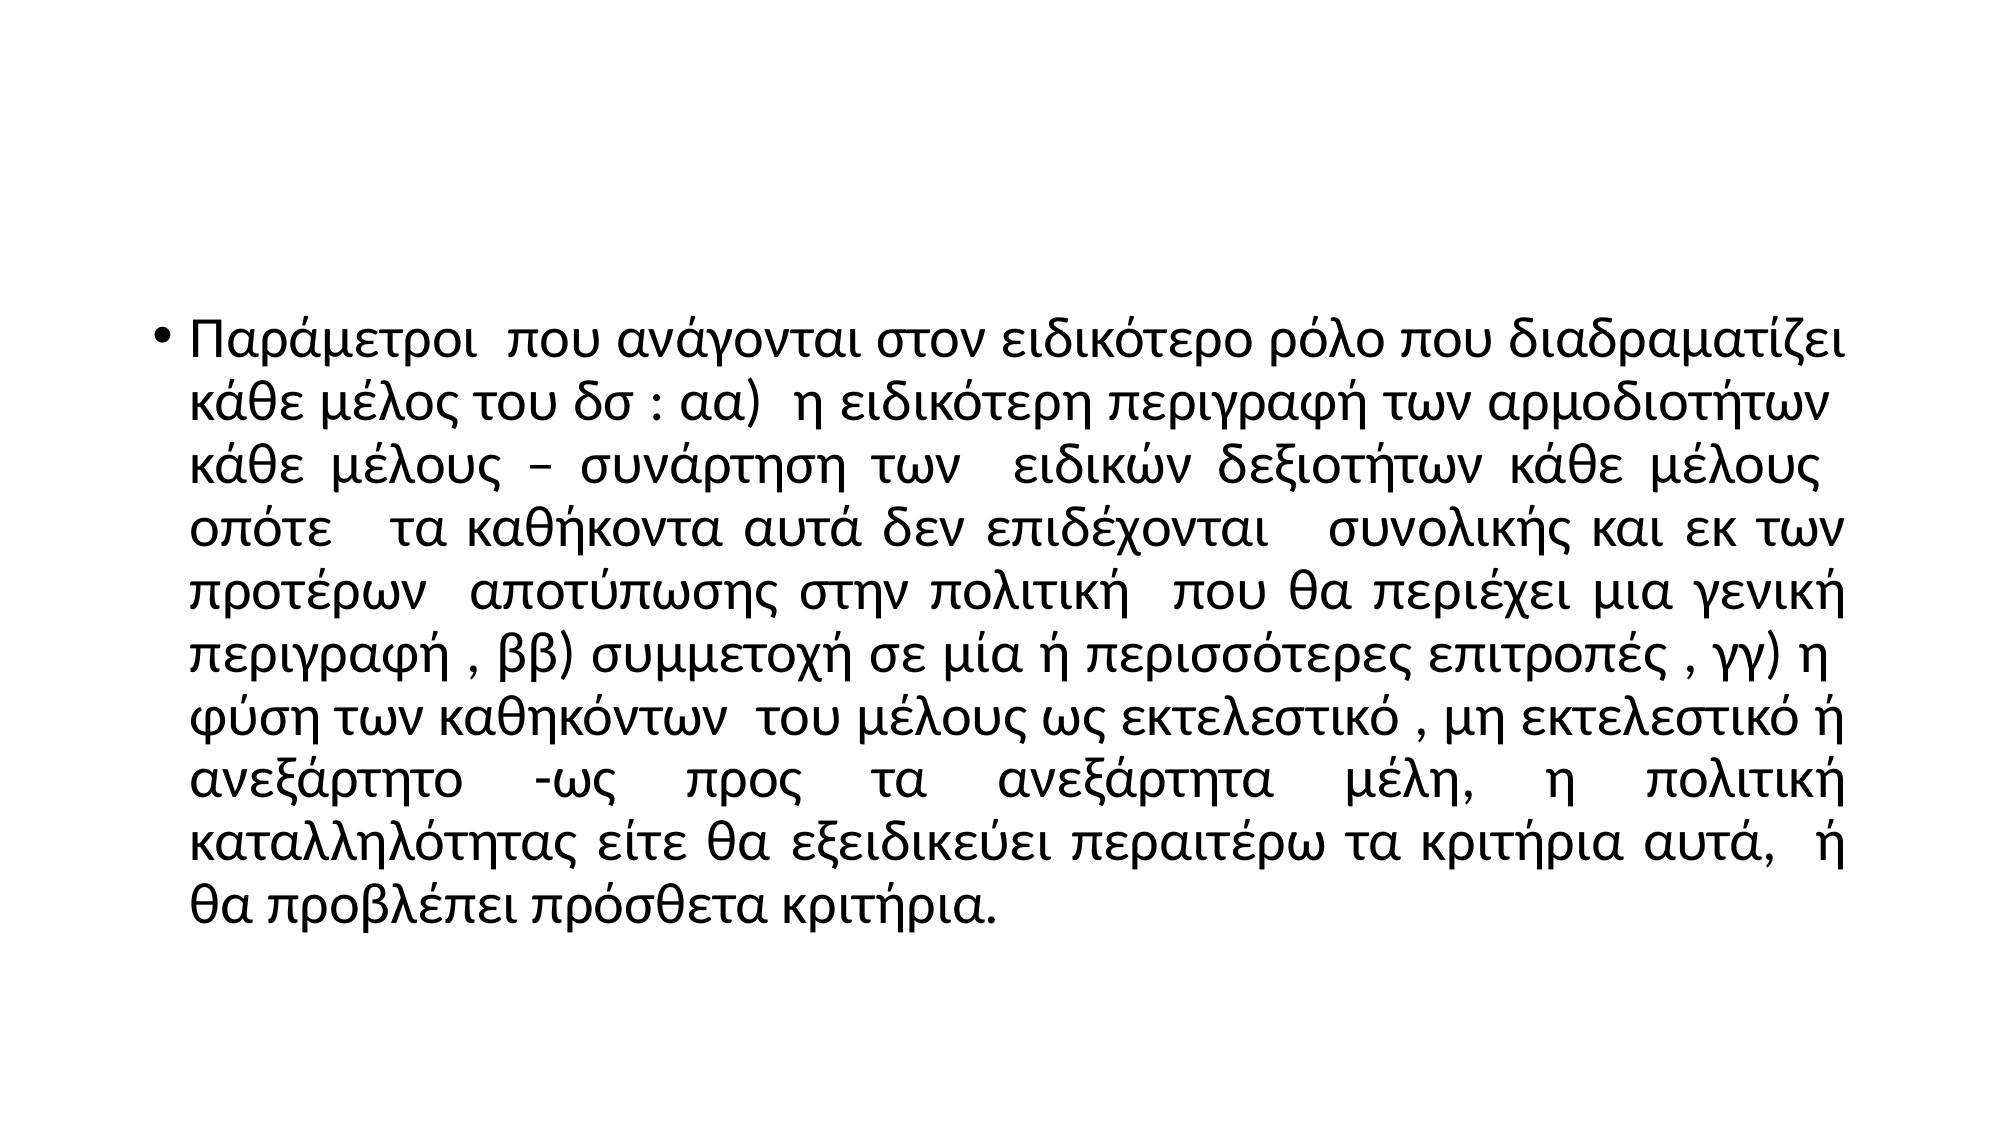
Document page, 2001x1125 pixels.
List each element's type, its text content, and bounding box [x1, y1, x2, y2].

list Παράμετροι που ανάγονται στον ειδικότερο ρόλο που διαδραματίζει κάθε μέλος του δσ : αα) η ειδικότερη περιγραφή των αρμοδιοτήτων κάθε μέλους – συνάρτηση των ειδικών δεξιοτήτων κάθε μέλους οπότε τα καθήκοντα αυτά δεν επιδέχονται συνολικής και εκ των προτέρων αποτύπωσης στην πολιτική που θα περιέχει μια γενική περιγραφή , ββ) συμμετοχή σε μία ή περισσότερες επιτροπές , γγ) η φύση των καθηκόντων του μέλους ως εκτελεστικό , μη εκτελεστικό ή ανεξάρτητο -ως προς τα ανεξάρτητα μέλη, η πολιτική καταλληλότητας είτε θα εξειδικεύει περαιτέρω τα κριτήρια αυτά, ή θα προβλέπει πρόσθετα κριτήρια. [137, 299, 1863, 1014]
